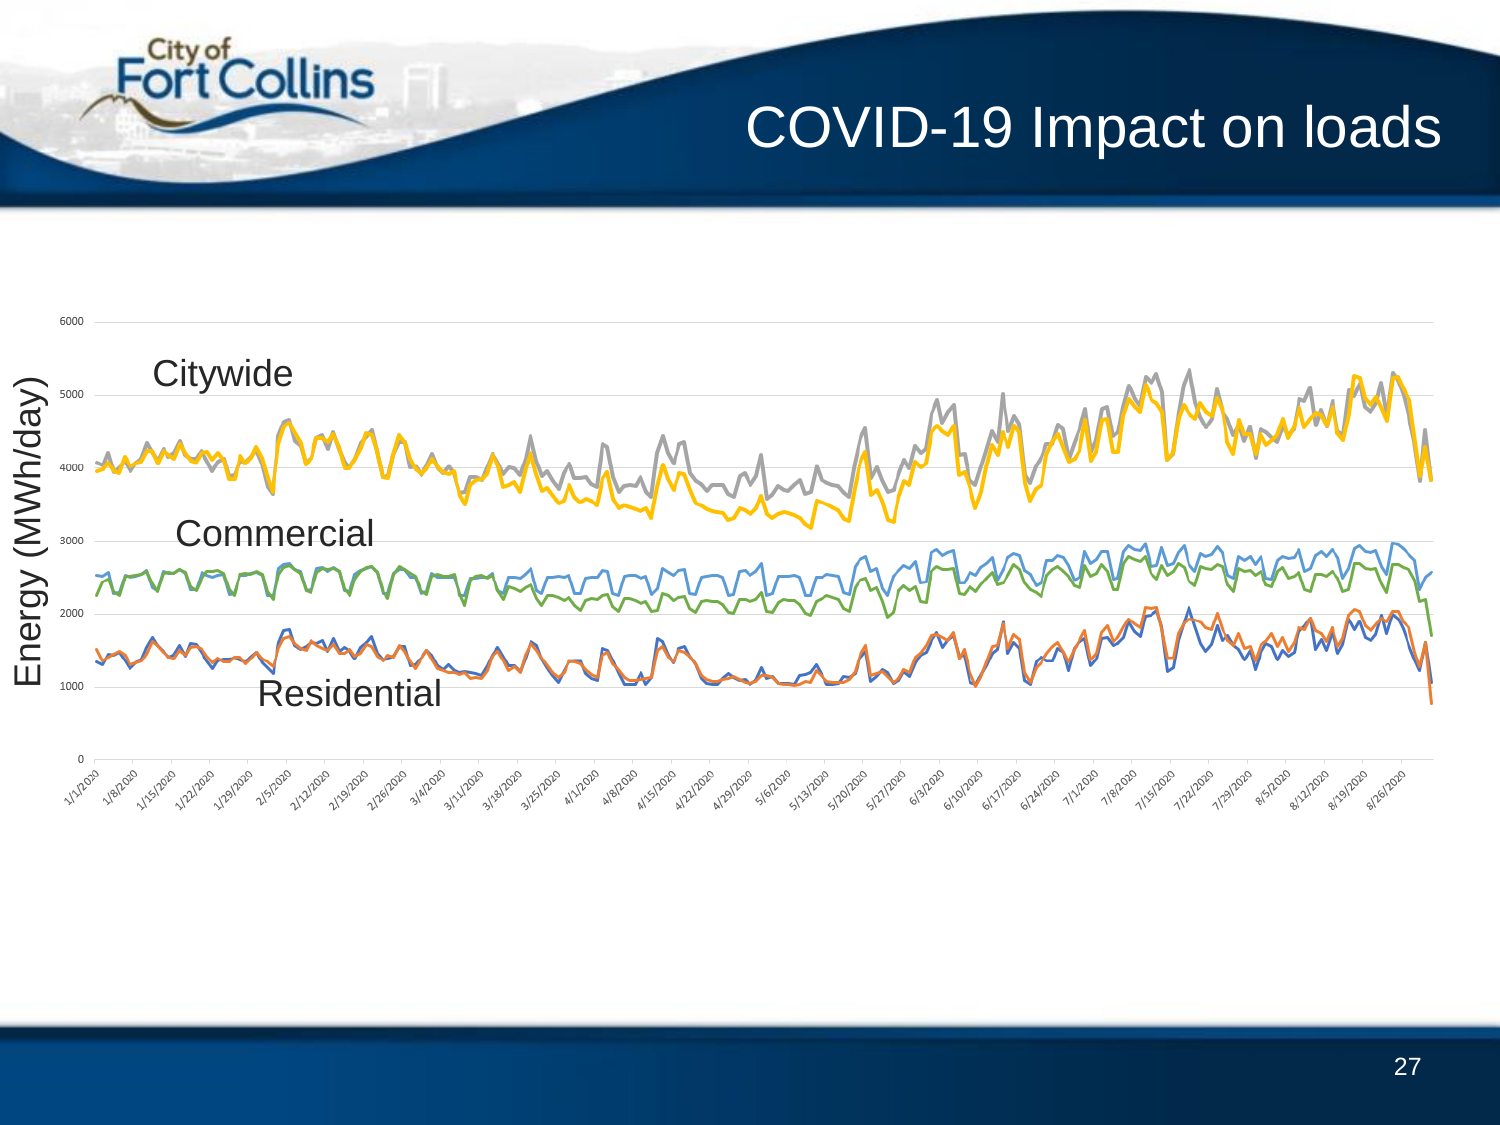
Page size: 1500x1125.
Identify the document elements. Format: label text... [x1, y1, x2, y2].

picture [0, 0, 1500, 1125]
slide_number 27 [1086, 1035, 1437, 1096]
text_box COVID-19 Impact on loads [184, 56, 1459, 192]
text_box Energy (MWh/day) [0, 361, 50, 704]
